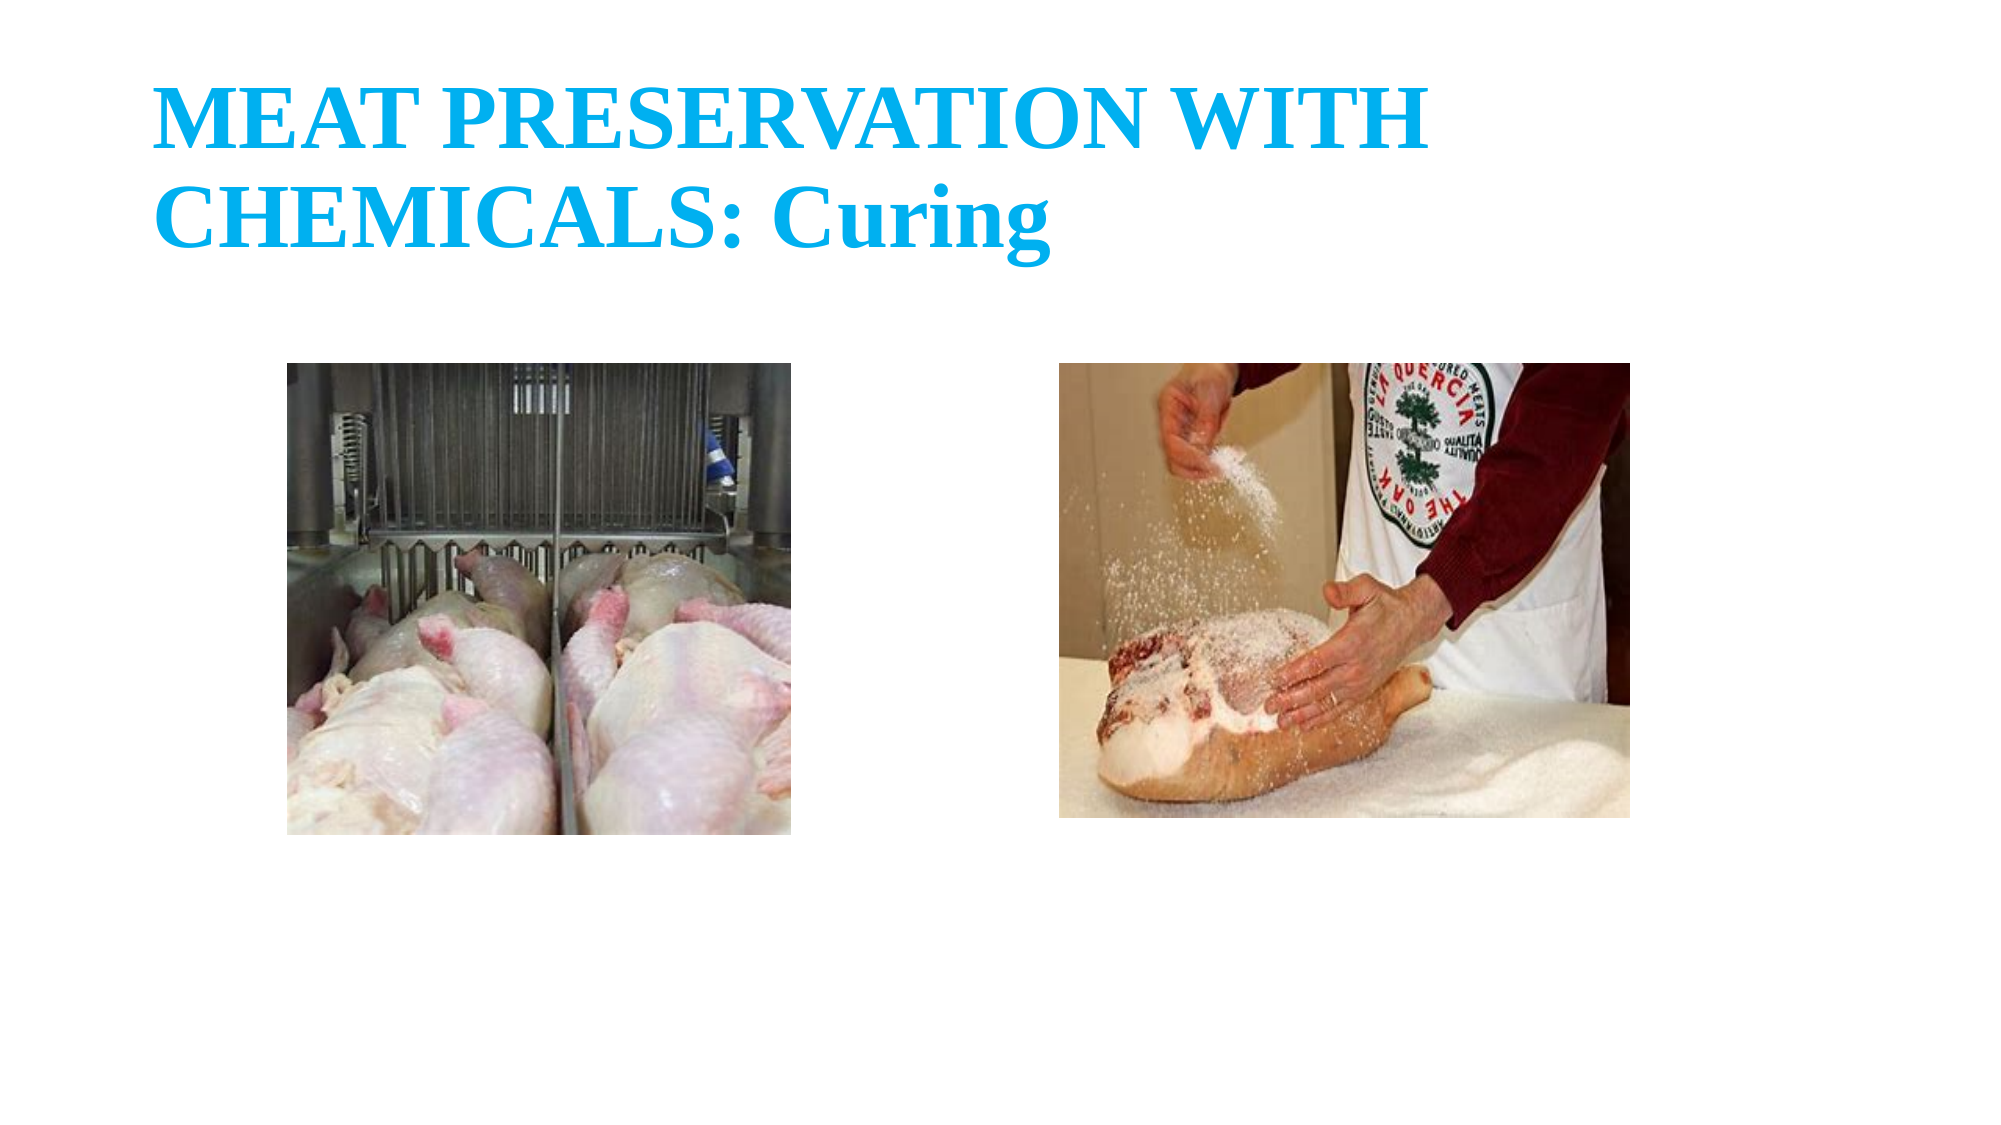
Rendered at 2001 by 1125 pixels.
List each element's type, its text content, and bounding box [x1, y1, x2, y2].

picture [1059, 363, 1630, 818]
title MEAT PRESERVATION WITH CHEMICALS: Curing [137, 59, 1863, 278]
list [287, 363, 791, 835]
